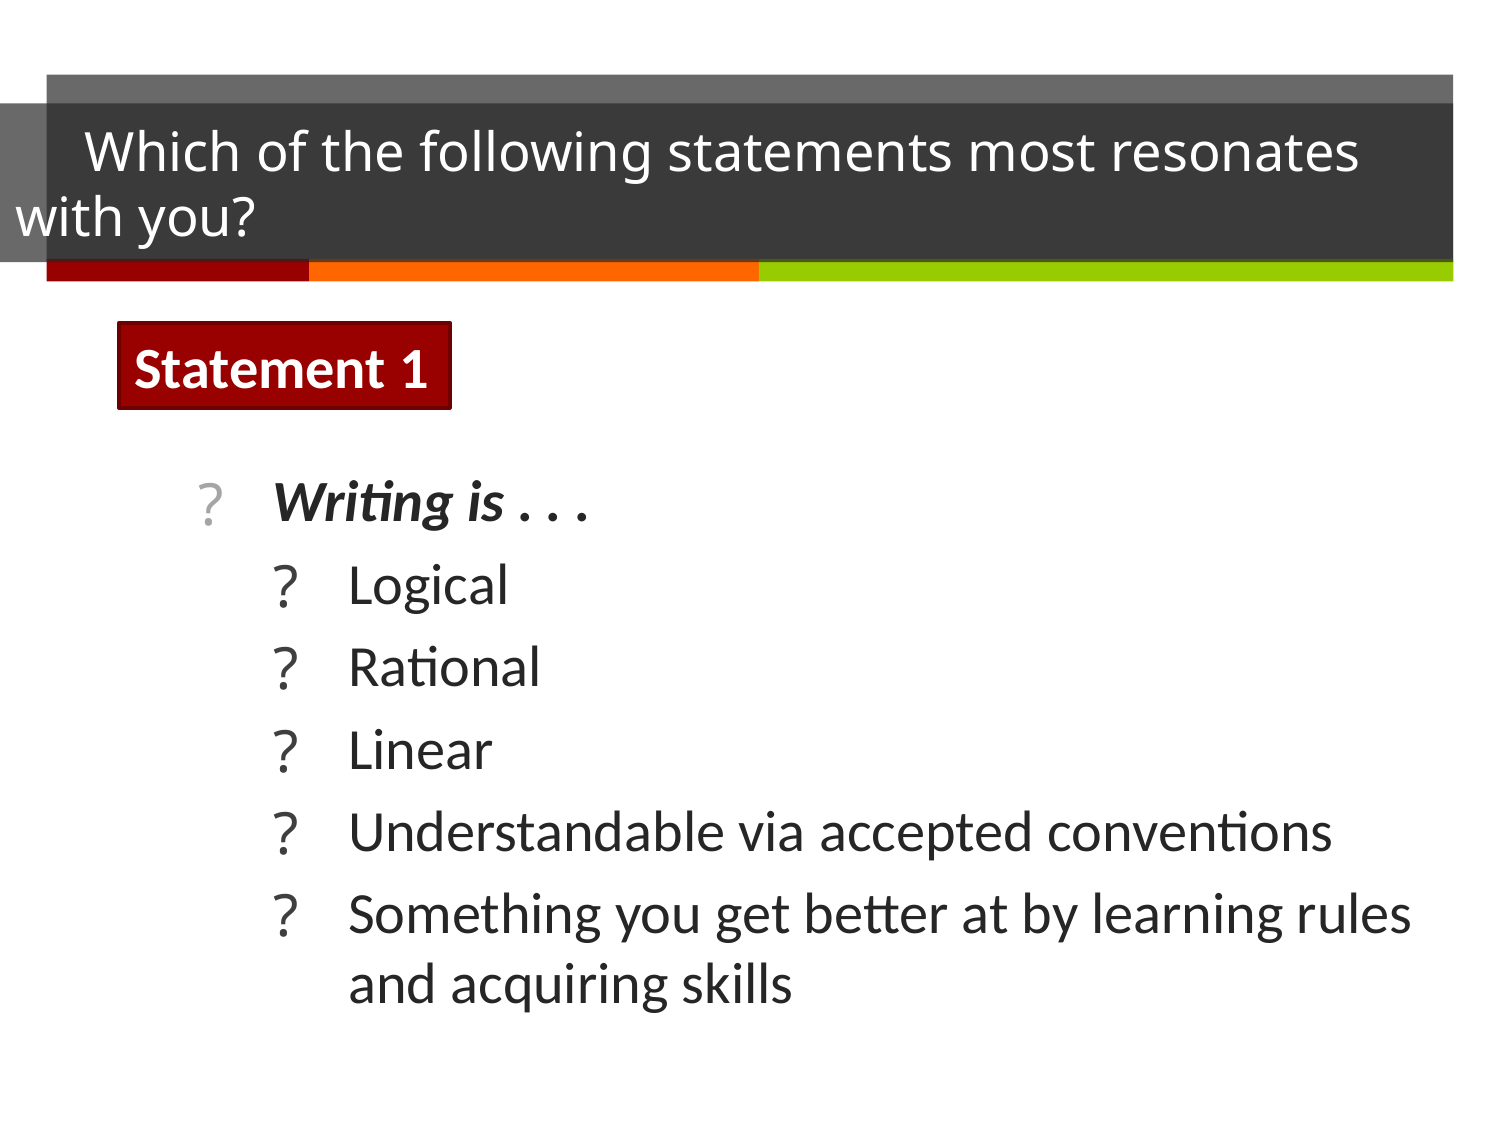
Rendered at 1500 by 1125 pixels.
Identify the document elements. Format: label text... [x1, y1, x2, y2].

list Writing is . . . Logical Rational Linear Understandable via accepted conventions Something you get better at by learning rules and acquiring skills [183, 456, 1454, 1125]
text_box Statement 1 [119, 322, 450, 408]
title Which of the following statements most resonates with you? [0, 103, 1454, 263]
